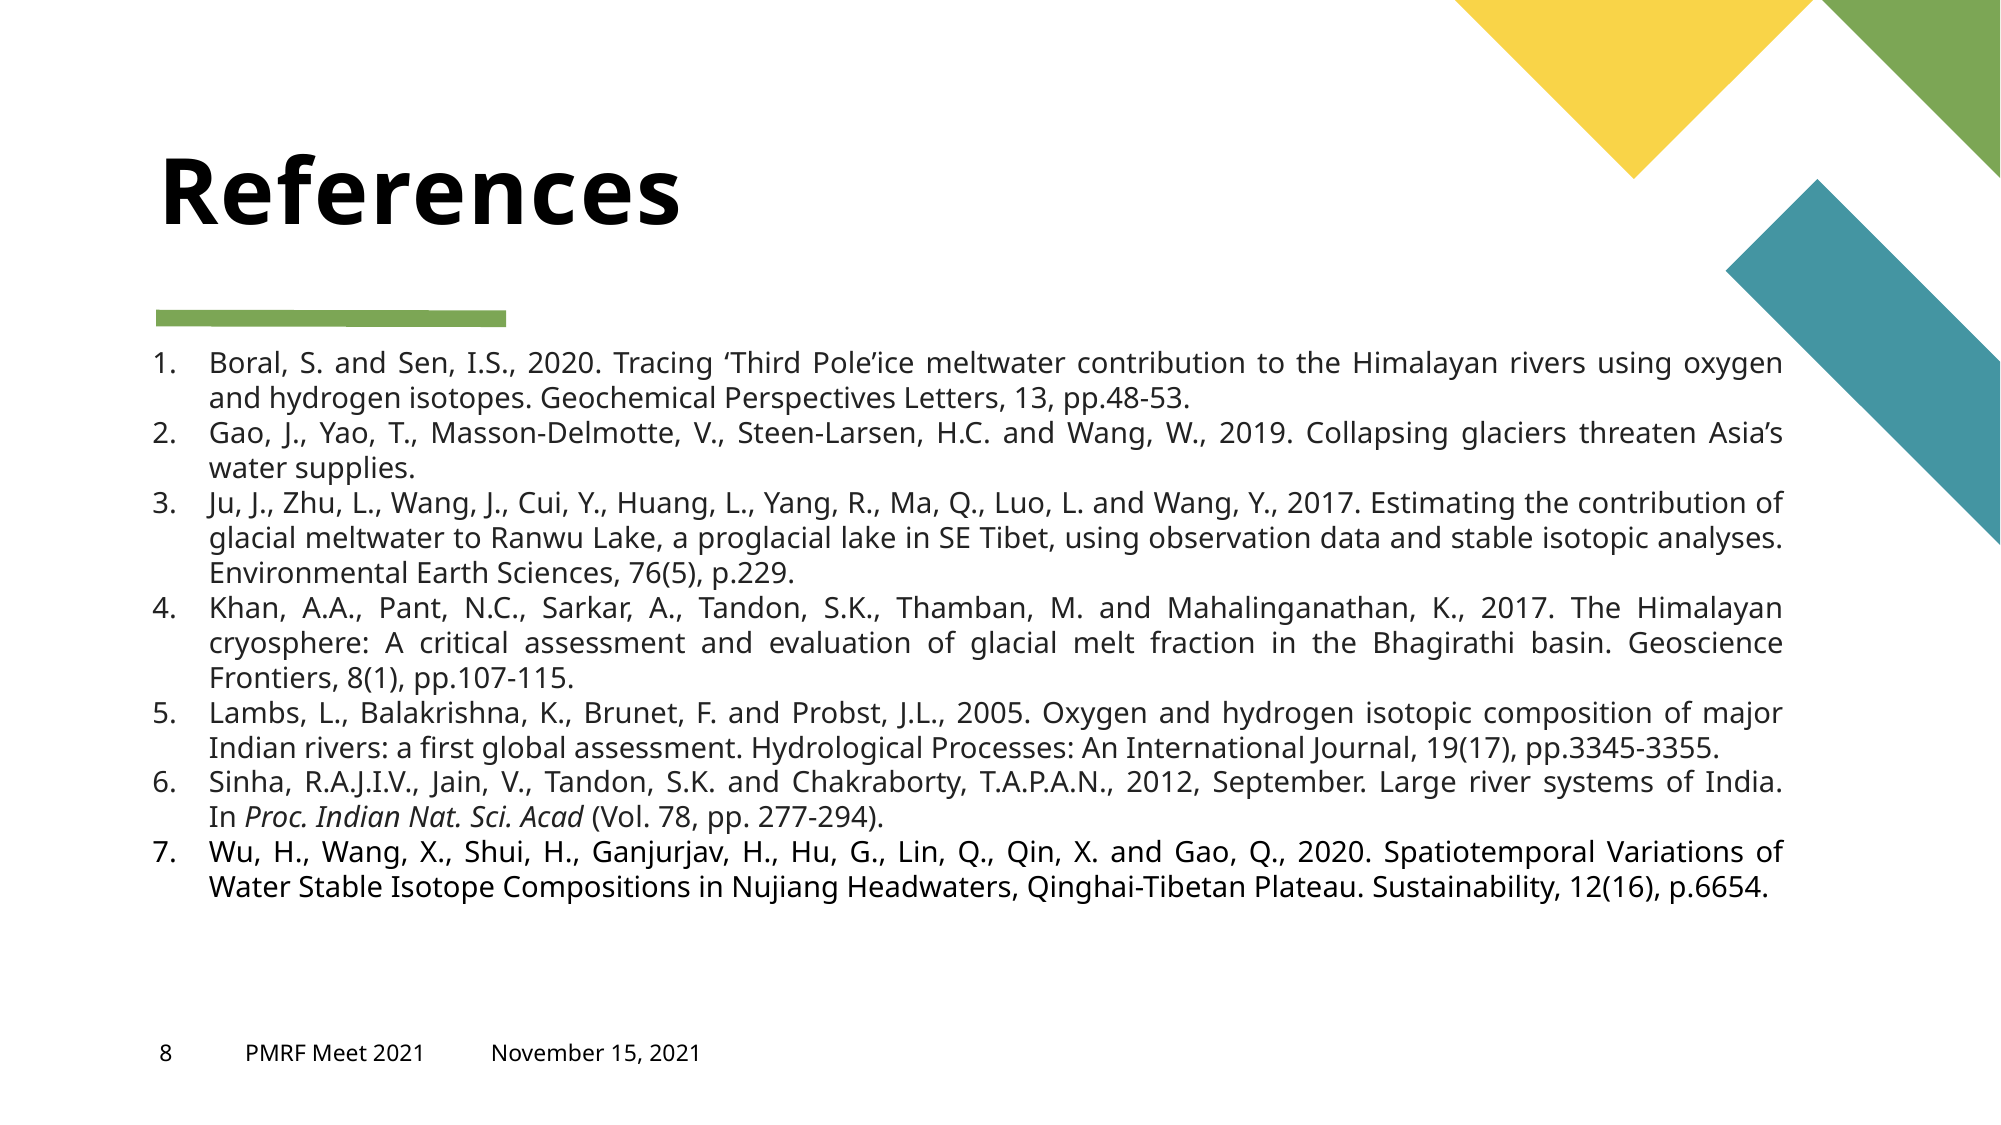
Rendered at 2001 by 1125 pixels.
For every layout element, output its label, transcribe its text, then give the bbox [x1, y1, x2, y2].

title References [158, 144, 969, 245]
text_box Boral, S. and Sen, I.S., 2020. Tracing ‘Third Pole’ice meltwater contribution to the Himalayan rivers using oxygen and hydrogen isotopes. Geochemical Perspectives Letters, 13, pp.48-53. Gao, J., Yao, T., Masson-Delmotte, V., Steen-Larsen, H.C. and Wang, W., 2019. Collapsing glaciers threaten Asia’s water supplies. Ju, J., Zhu, L., Wang, J., Cui, Y., Huang, L., Yang, R., Ma, Q., Luo, L. and Wang, Y., 2017. Estimating the contribution of glacial meltwater to Ranwu Lake, a proglacial lake in SE Tibet, using observation data and stable isotopic analyses. Environmental Earth Sciences, 76(5), p.229. Khan, A.A., Pant, N.C., Sarkar, A., Tandon, S.K., Thamban, M. and Mahalinganathan, K., 2017. The Himalayan cryosphere: A critical assessment and evaluation of glacial melt fraction in the Bhagirathi basin. Geoscience Frontiers, 8(1), pp.107-115. Lambs, L., Balakrishna, K., Brunet, F. and Probst, J.L., 2005. Oxygen and hydrogen isotopic composition of major Indian rivers: a first global assessment. Hydrological Processes: An International Journal, 19(17), pp.3345-3355. Sinha, R.A.J.I.V., Jain, V., Tandon, S.K. and Chakraborty, T.A.P.A.N., 2012, September. Large river systems of India. In Proc. Indian Nat. Sci. Acad (Vol. 78, pp. 277-294). Wu, H., Wang, X., Shui, H., Ganjurjav, H., Hu, G., Lin, Q., Qin, X. and Gao, Q., 2020. Spatiotemporal Variations of Water Stable Isotope Compositions in Nujiang Headwaters, Qinghai-Tibetan Plateau. Sustainability, 12(16), p.6654. [137, 336, 1800, 911]
footer PMRF Meet 2021 [245, 1038, 490, 1080]
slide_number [490, 1038, 707, 1080]
slide_number 8 [159, 1038, 245, 1080]
